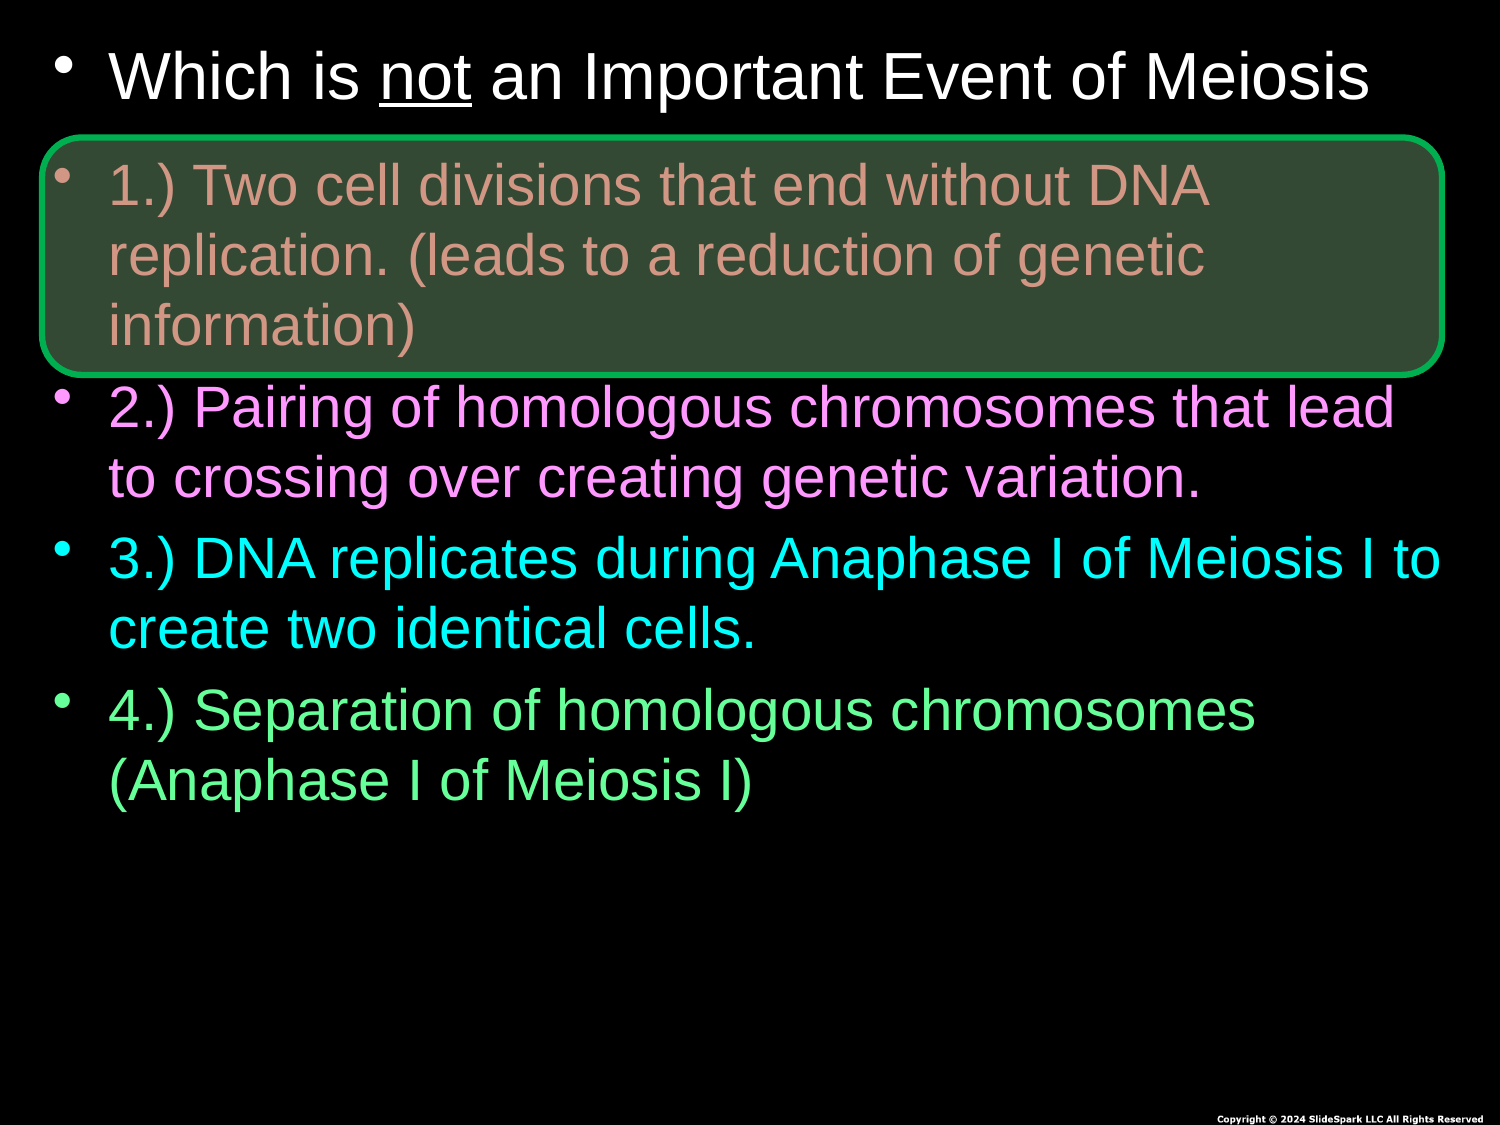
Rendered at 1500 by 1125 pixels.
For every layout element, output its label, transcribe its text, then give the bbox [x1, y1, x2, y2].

list Which is not an Important Event of Meiosis 1.) Two cell divisions that end without DNA replication. (leads to a reduction of genetic information) 2.) Pairing of homologous chromosomes that lead to crossing over creating genetic variation. 3.) DNA replicates during Anaphase I of Meiosis I to create two identical cells. 4.) Separation of homologous chromosomes (Anaphase I of Meiosis I) [37, 24, 1475, 768]
text_box [42, 137, 1443, 375]
picture [1216, 1113, 1486, 1125]
